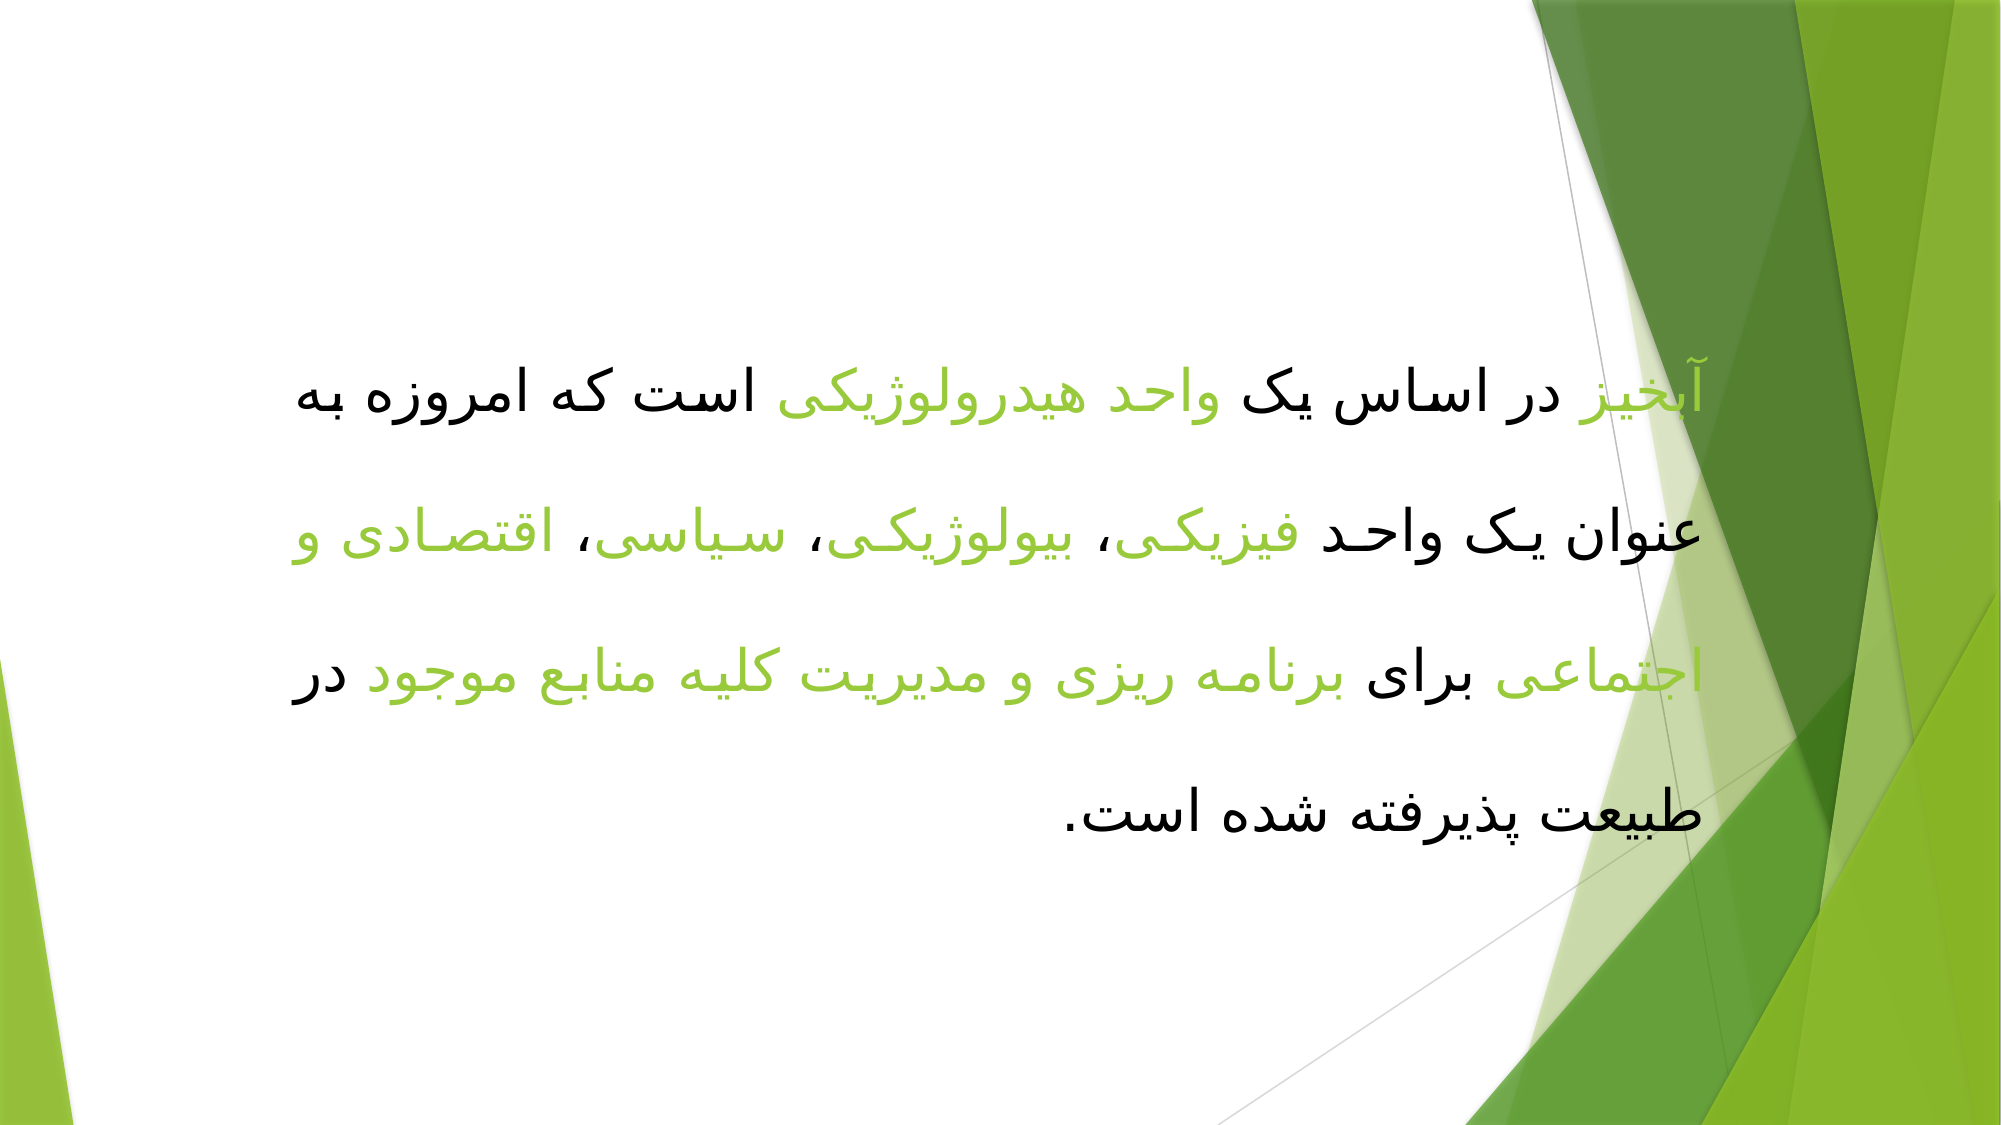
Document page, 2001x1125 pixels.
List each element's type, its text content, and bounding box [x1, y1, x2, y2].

text_box آبخیز در اساس یک واحد هیدرولوژیکی است که امروزه به عنوان یک واحد فیزیکی، بیولوژیکی، سیاسی، اقتصادی و اجتماعی برای برنامه ریزی و مدیریت کلیه منابع موجود در طبیعت پذیرفته شده است. [279, 275, 1721, 850]
